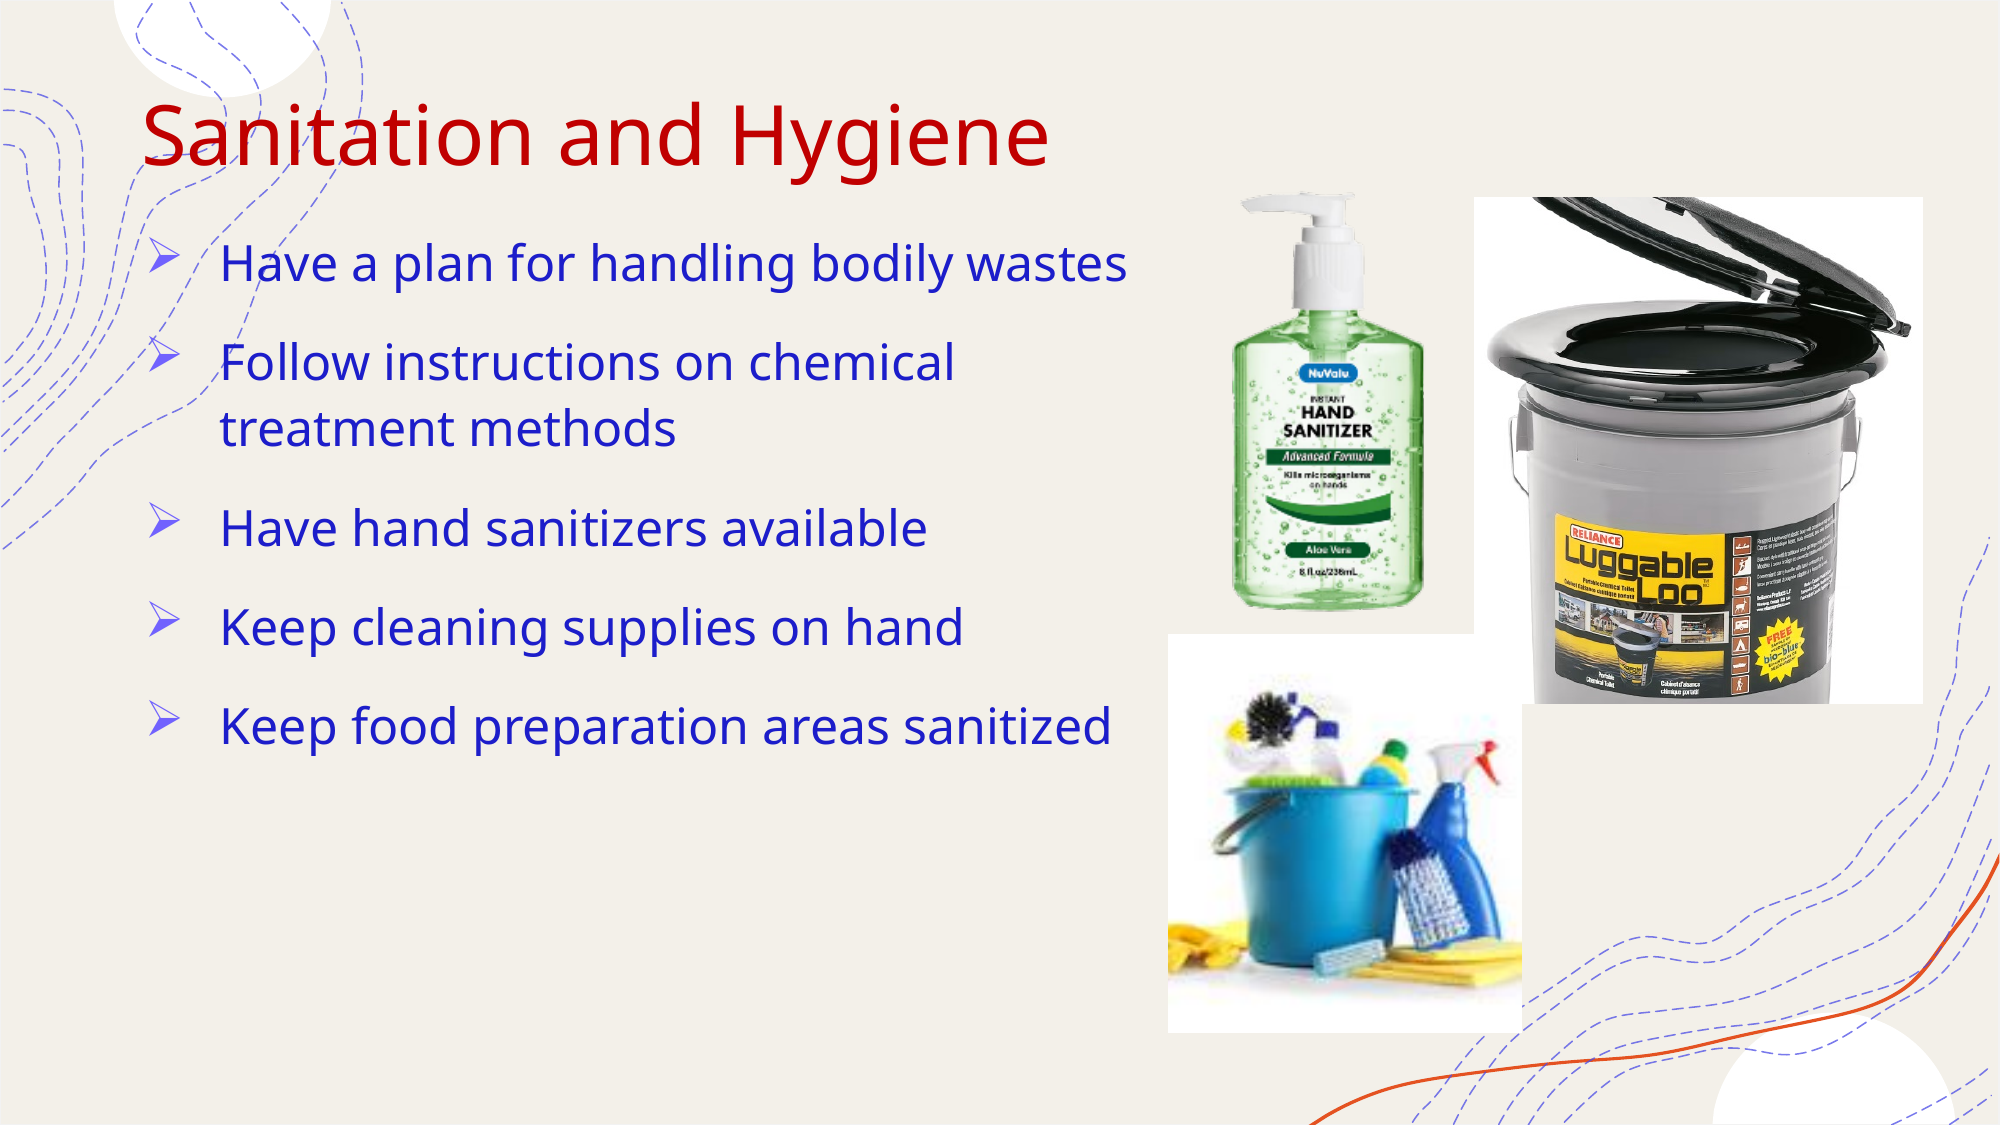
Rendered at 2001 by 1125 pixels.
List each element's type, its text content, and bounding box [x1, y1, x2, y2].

text_box Sanitation and Hygiene [126, 75, 1578, 183]
text_box Have a plan for handling bodily wastes Follow instructions on chemical treatment methods Have hand sanitizers available Keep cleaning supplies on hand Keep food preparation areas sanitized [129, 218, 1168, 781]
picture [1120, 168, 1923, 1033]
